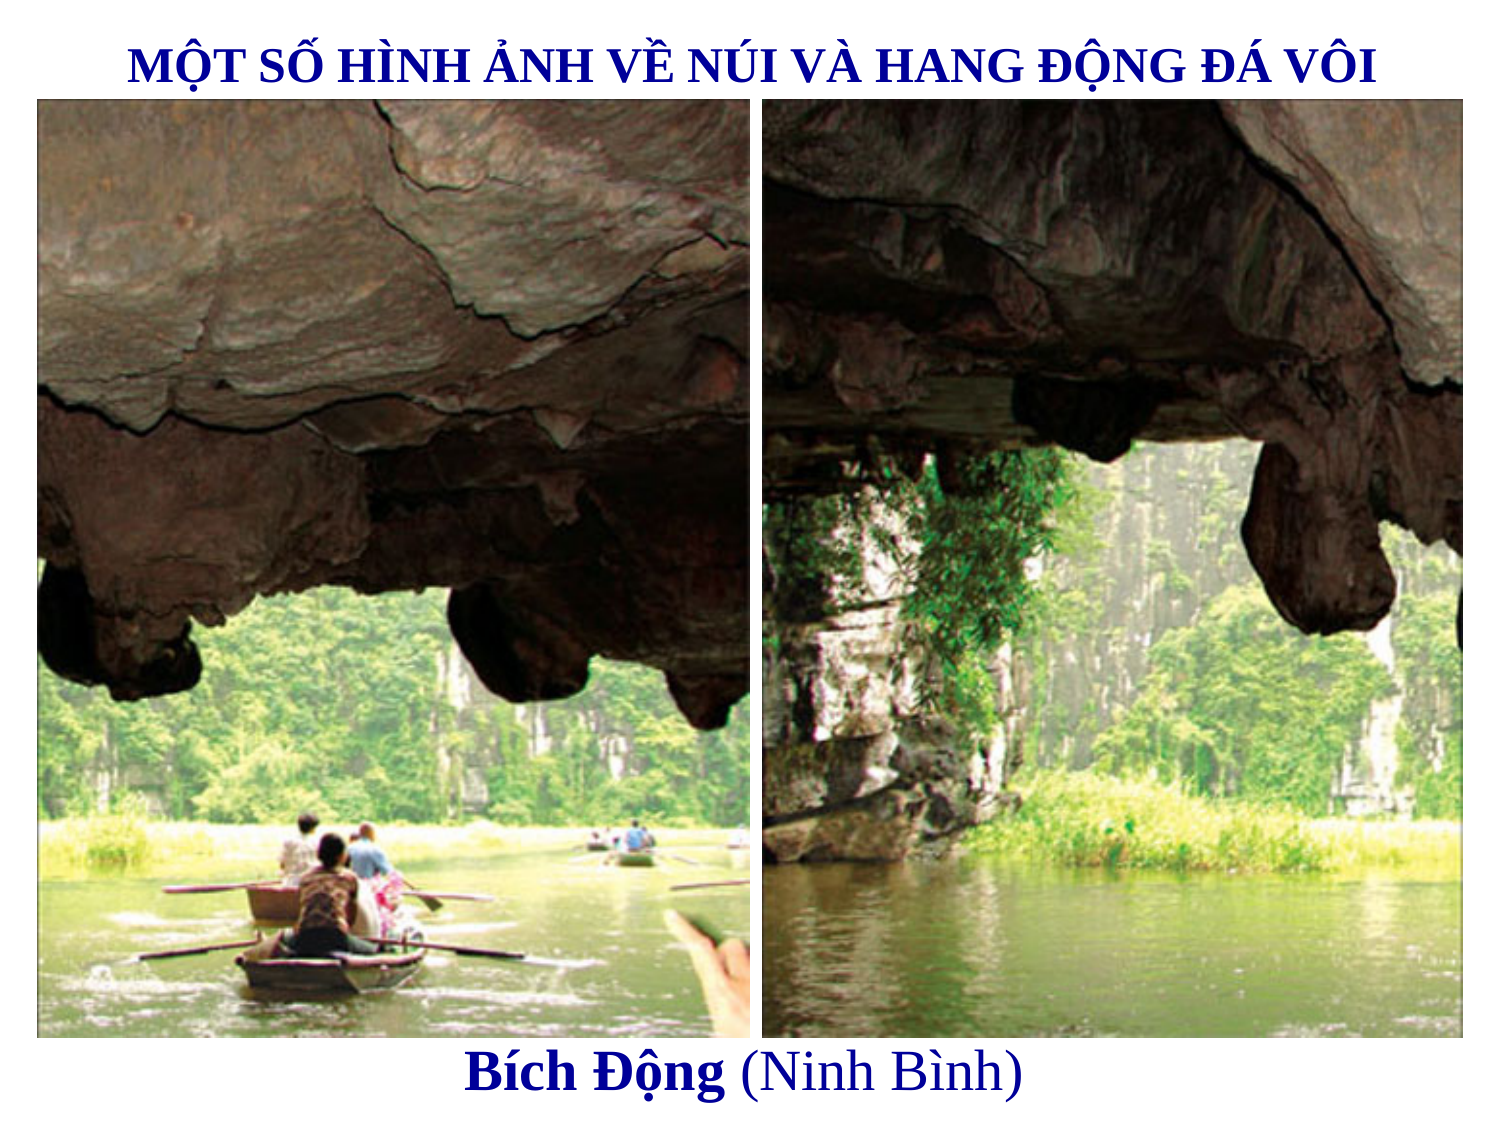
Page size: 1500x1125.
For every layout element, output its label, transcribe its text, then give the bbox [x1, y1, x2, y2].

picture [762, 99, 1463, 1038]
picture [37, 99, 751, 1038]
text_box MỘT SỐ HÌNH ẢNH VỀ NÚI VÀ HANG ĐỘNG ĐÁ VÔI [112, 24, 1413, 100]
text_box Bích Động (Ninh Bình) [449, 1025, 1063, 1110]
